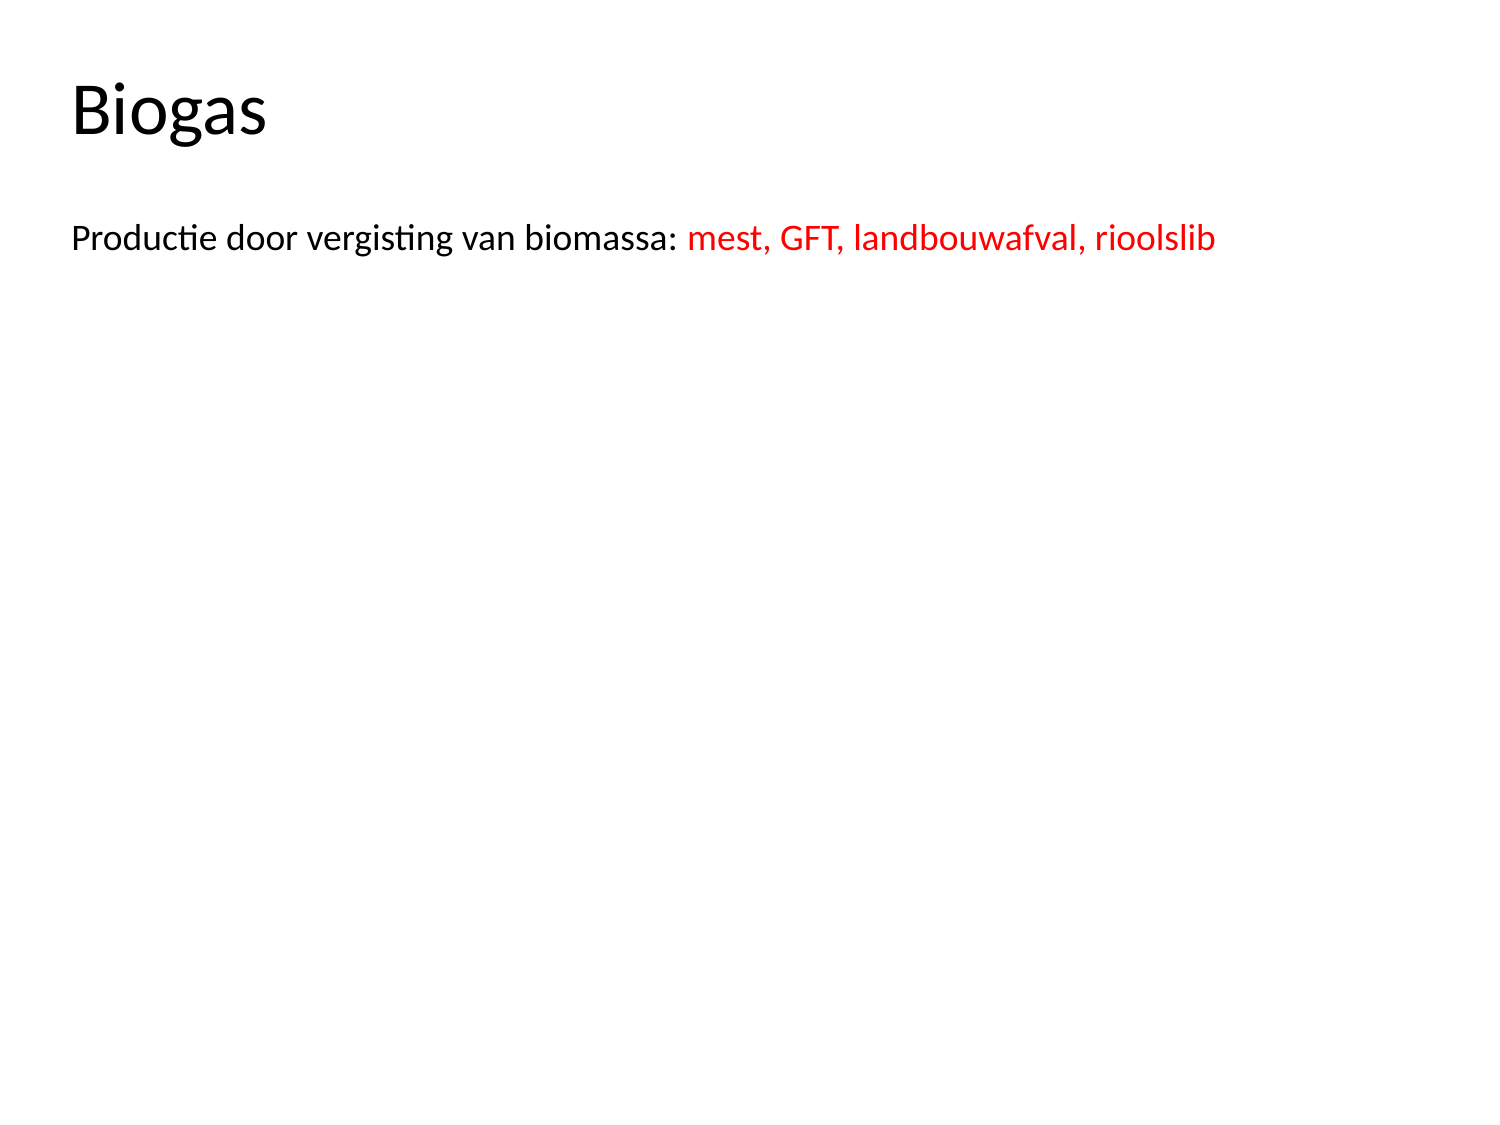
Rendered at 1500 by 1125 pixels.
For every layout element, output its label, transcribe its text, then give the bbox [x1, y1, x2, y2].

text_box Biogas of hout of organisch afval. Productie door vergisting van biomassa: mest, GFT, landbouwafval, rioolslib [56, 52, 1476, 548]
